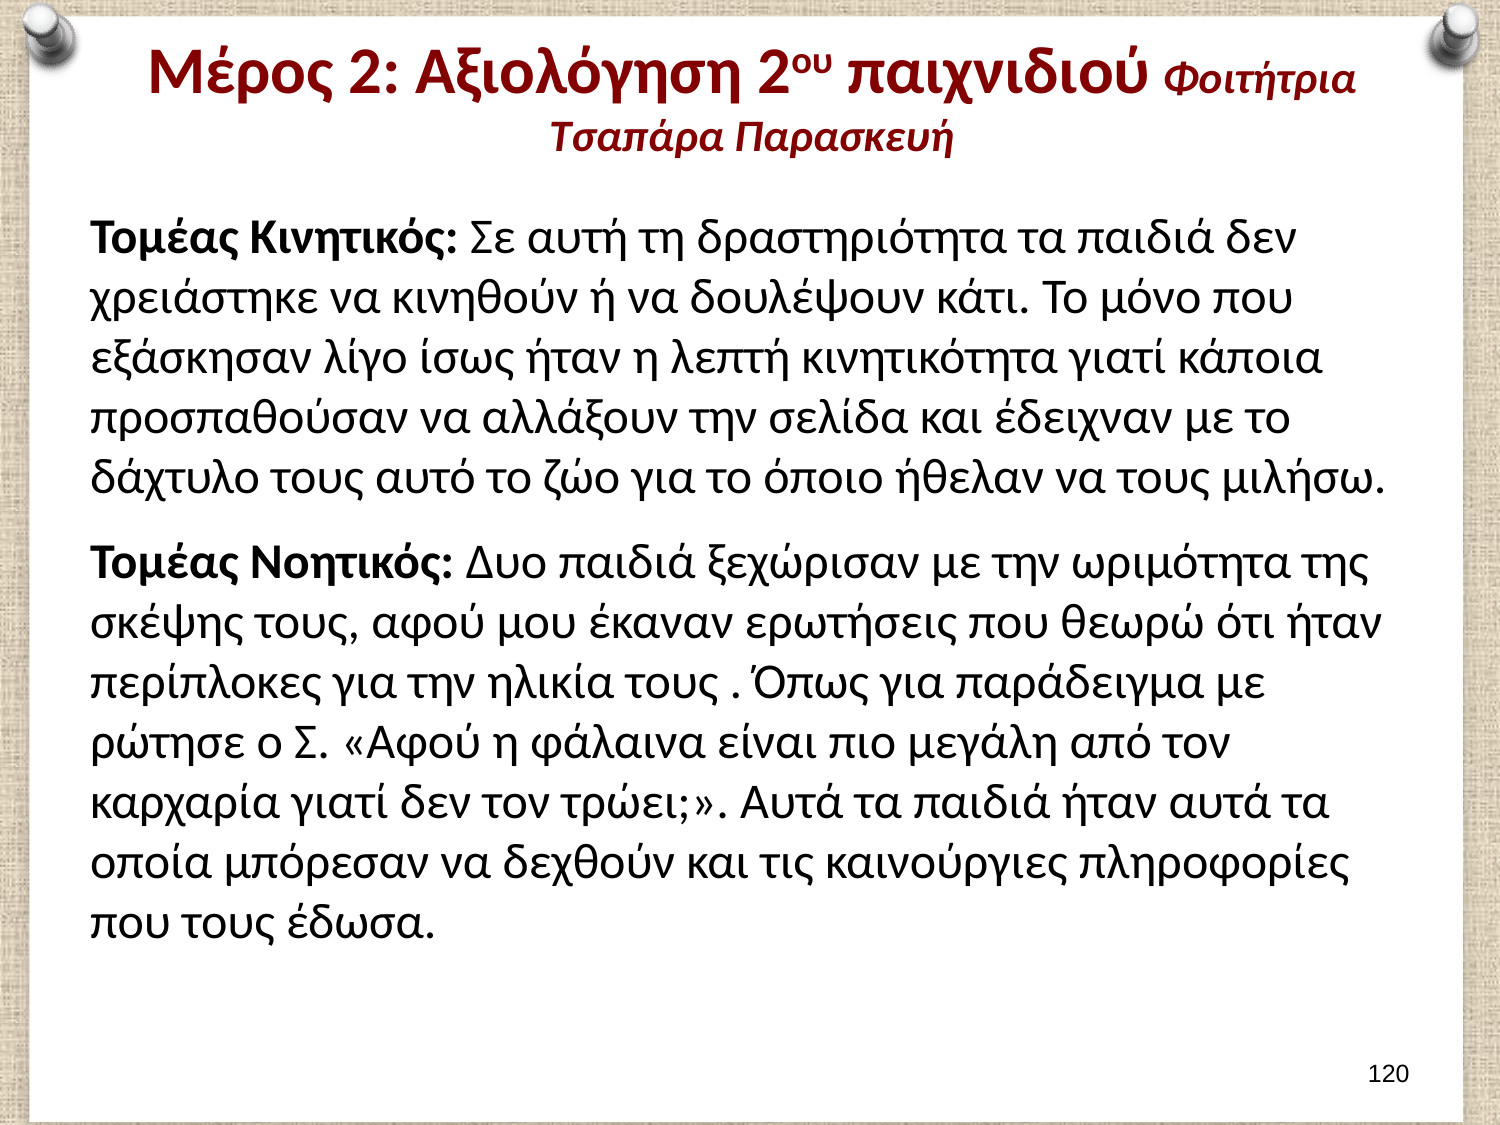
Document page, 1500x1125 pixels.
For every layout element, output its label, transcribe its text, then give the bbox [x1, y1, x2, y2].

slide_number 119 [1074, 1042, 1425, 1103]
picture [0, 0, 1500, 1125]
title Μέρος 2: Αξιολόγηση 2ου παιχνιδιού Φοιτήτρια Τσαπάρα Παρασκευή [76, 19, 1427, 169]
list Τομέας Κινητικός: Σε αυτή τη δραστηριότητα τα παιδιά δεν χρειάστηκε να κινηθούν ή να δουλέψουν κάτι. Το μόνο που εξάσκησαν λίγο ίσως ήταν η λεπτή κινητικότητα γιατί κάποια προσπαθούσαν να αλλάξουν την σελίδα και έδειχναν με το δάχτυλο τους αυτό το ζώο για το όποιο ήθελαν να τους μιλήσω. Τομέας Νοητικός: Δυο παιδιά ξεχώρισαν με την ωριμότητα της σκέψης τους, αφού μου έκαναν ερωτήσεις που θεωρώ ότι ήταν περίπλοκες για την ηλικία τους . Όπως για παράδειγμα με ρώτησε ο Σ. «Αφού η φάλαινα είναι πιο μεγάλη από τον καρχαρία γιατί δεν τον τρώει;». Αυτά τα παιδιά ήταν αυτά τα οποία μπόρεσαν να δεχθούν και τις καινούργιες πληροφορίες που τους έδωσα. [75, 196, 1425, 1024]
